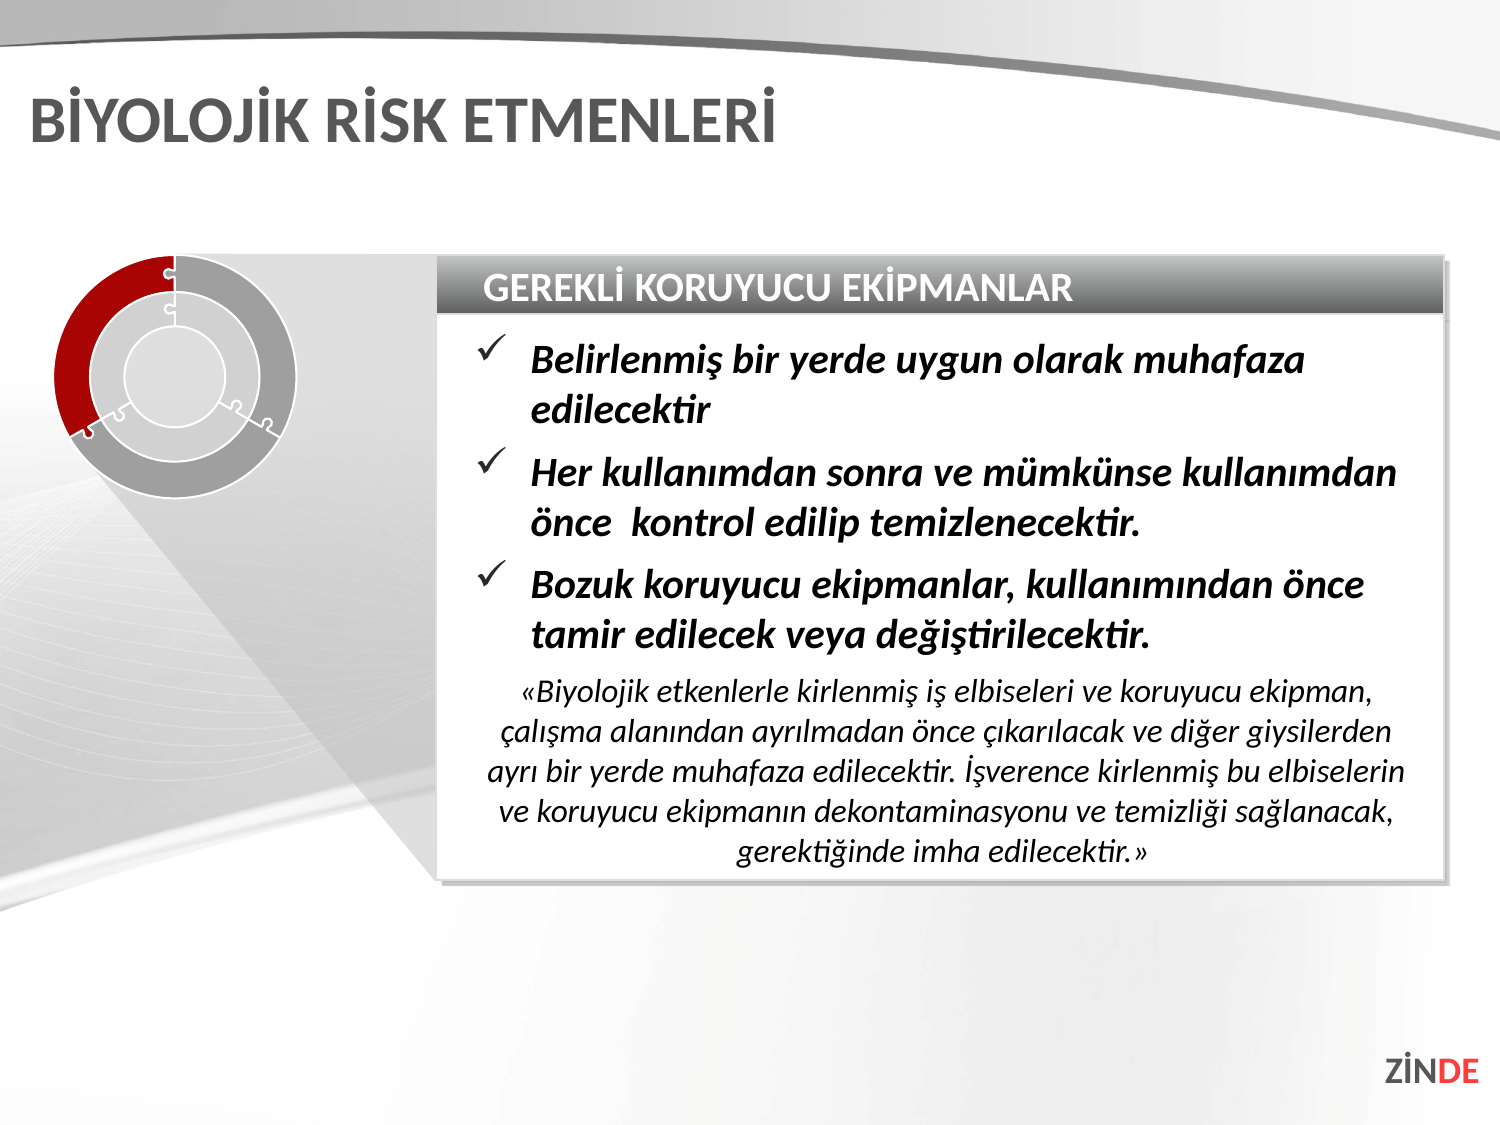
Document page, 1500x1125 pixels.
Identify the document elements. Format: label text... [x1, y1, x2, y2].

text_box Belirlenmiş bir yerde uygun olarak muhafaza edilecektir Her kullanımdan sonra ve mümkünse kullanımdan önce kontrol edilip temizlenecektir. Bozuk koruyucu ekipmanlar, kullanımından önce tamir edilecek veya değiştirilecektir. «Biyolojik etkenlerle kirlenmiş iş elbiseleri ve koruyucu ekipman, çalışma alanından ayrılmadan önce çıkarılacak ve diğer giysilerden ayrı bir yerde muhafaza edilecektir. İşverence kirlenmiş bu elbiselerin ve koruyucu ekipmanın dekontaminasyonu ve temizliği sağlanacak, gerektiğinde imha edilecektir.» [435, 314, 1444, 881]
text_box BİYOLOJİK RİSK ETMENLERİ [29, 67, 1492, 174]
picture [0, 0, 1500, 1125]
text_box [125, 253, 436, 882]
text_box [52, 254, 297, 499]
text_box GEREKLİ KORUYUCU EKİPMANLAR [435, 255, 1444, 314]
text_box ZİNDE [1371, 1046, 1480, 1125]
